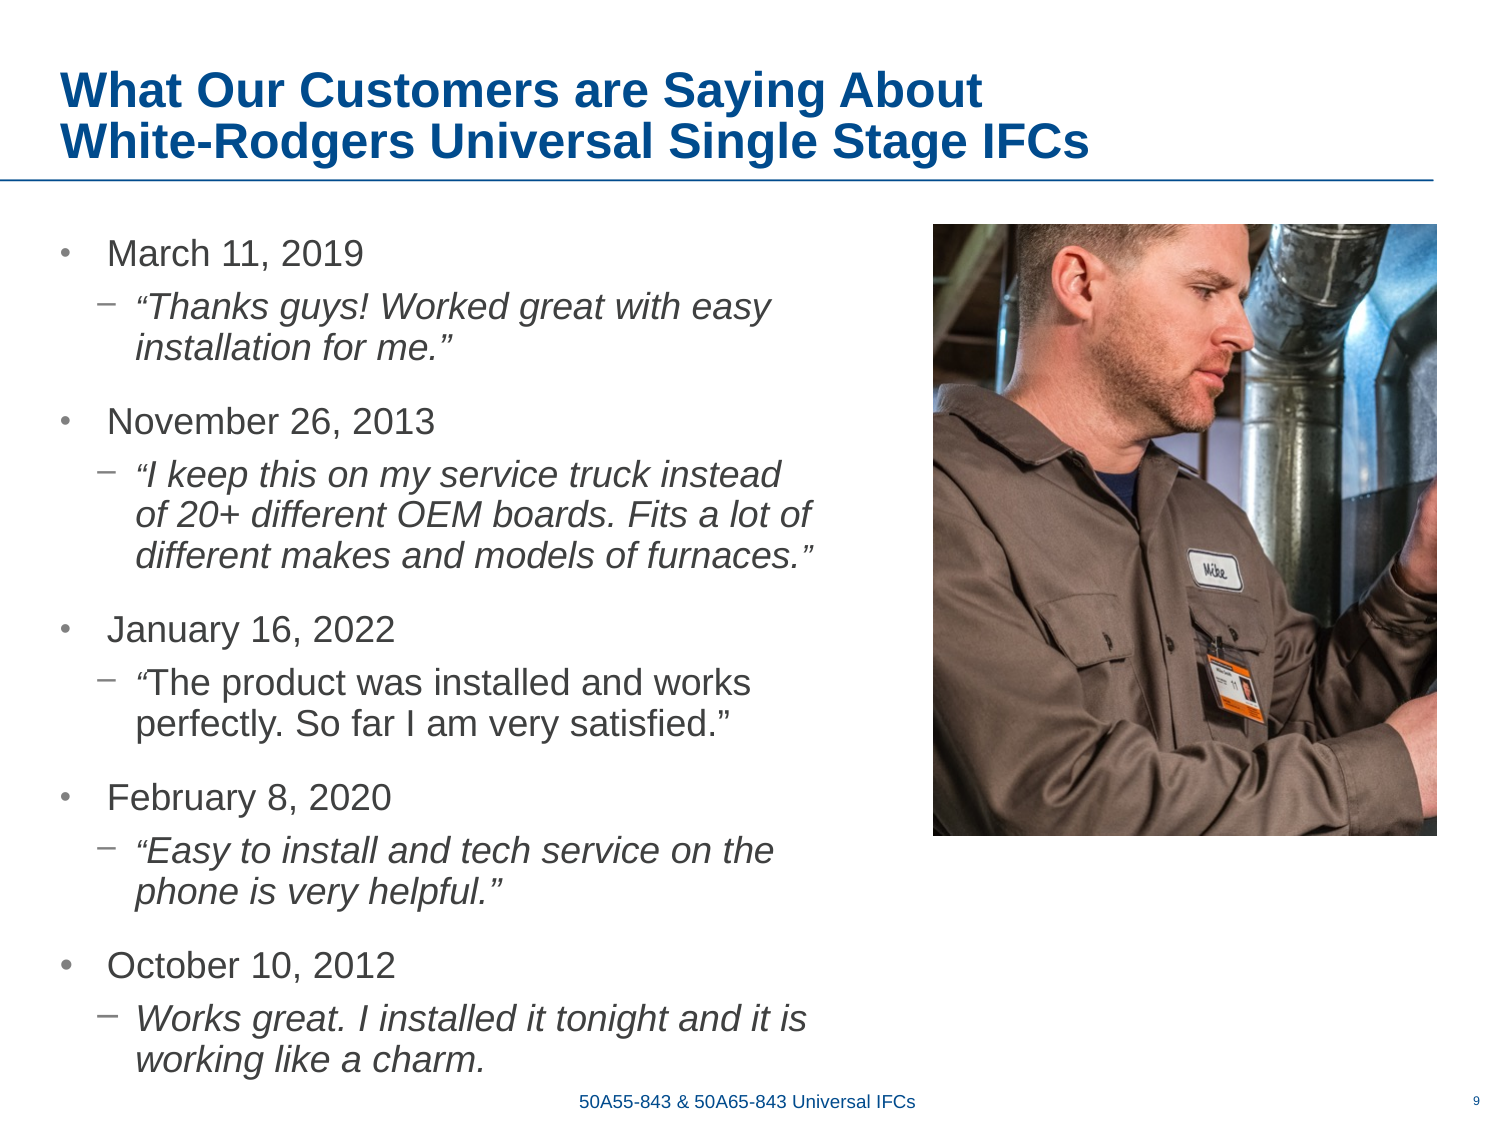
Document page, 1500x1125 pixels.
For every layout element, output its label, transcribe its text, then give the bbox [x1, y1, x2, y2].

text_box March 11, 2019 “Thanks guys! Worked great with easy installation for me.” November 26, 2013 “I keep this on my service truck instead of 20+ different OEM boards. Fits a lot of different makes and models of furnaces.” January 16, 2022 “The product was installed and works perfectly. So far I am very satisfied.” February 8, 2020 “Easy to install and tech service on the phone is very helpful.” October 10, 2012 Works great. I installed it tonight and it is working like a charm. [45, 226, 836, 1088]
picture [933, 224, 1438, 836]
text_box 50A55-843 & 50A65-843 Universal IFCs [66, 1082, 1434, 1123]
title What Our Customers are Saying About White-Rodgers Universal Single Stage IFCs [44, 20, 1417, 177]
